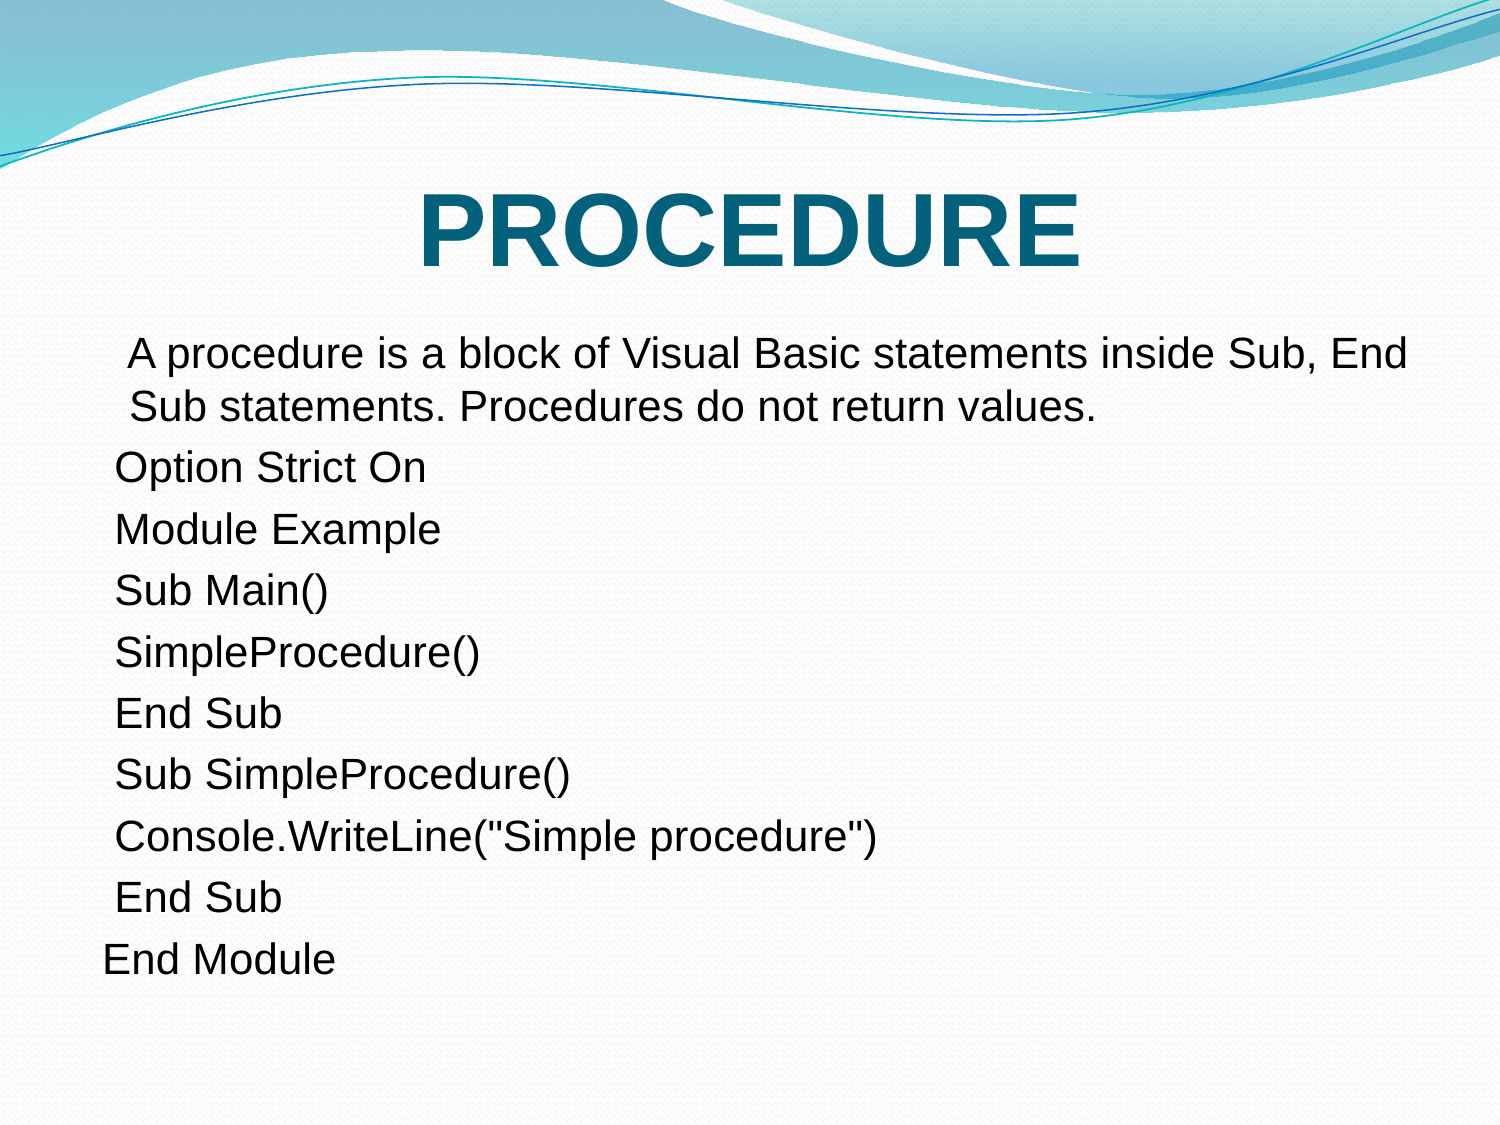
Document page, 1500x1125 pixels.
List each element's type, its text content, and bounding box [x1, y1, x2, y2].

title PROCEDURE [75, 115, 1425, 288]
list A procedure is a block of Visual Basic statements inside Sub, End Sub statements. Procedures do not return values. Option Strict On Module Example Sub Main() SimpleProcedure() End Sub Sub SimpleProcedure() Console.WriteLine("Simple procedure") End Sub End Module [75, 317, 1425, 1038]
